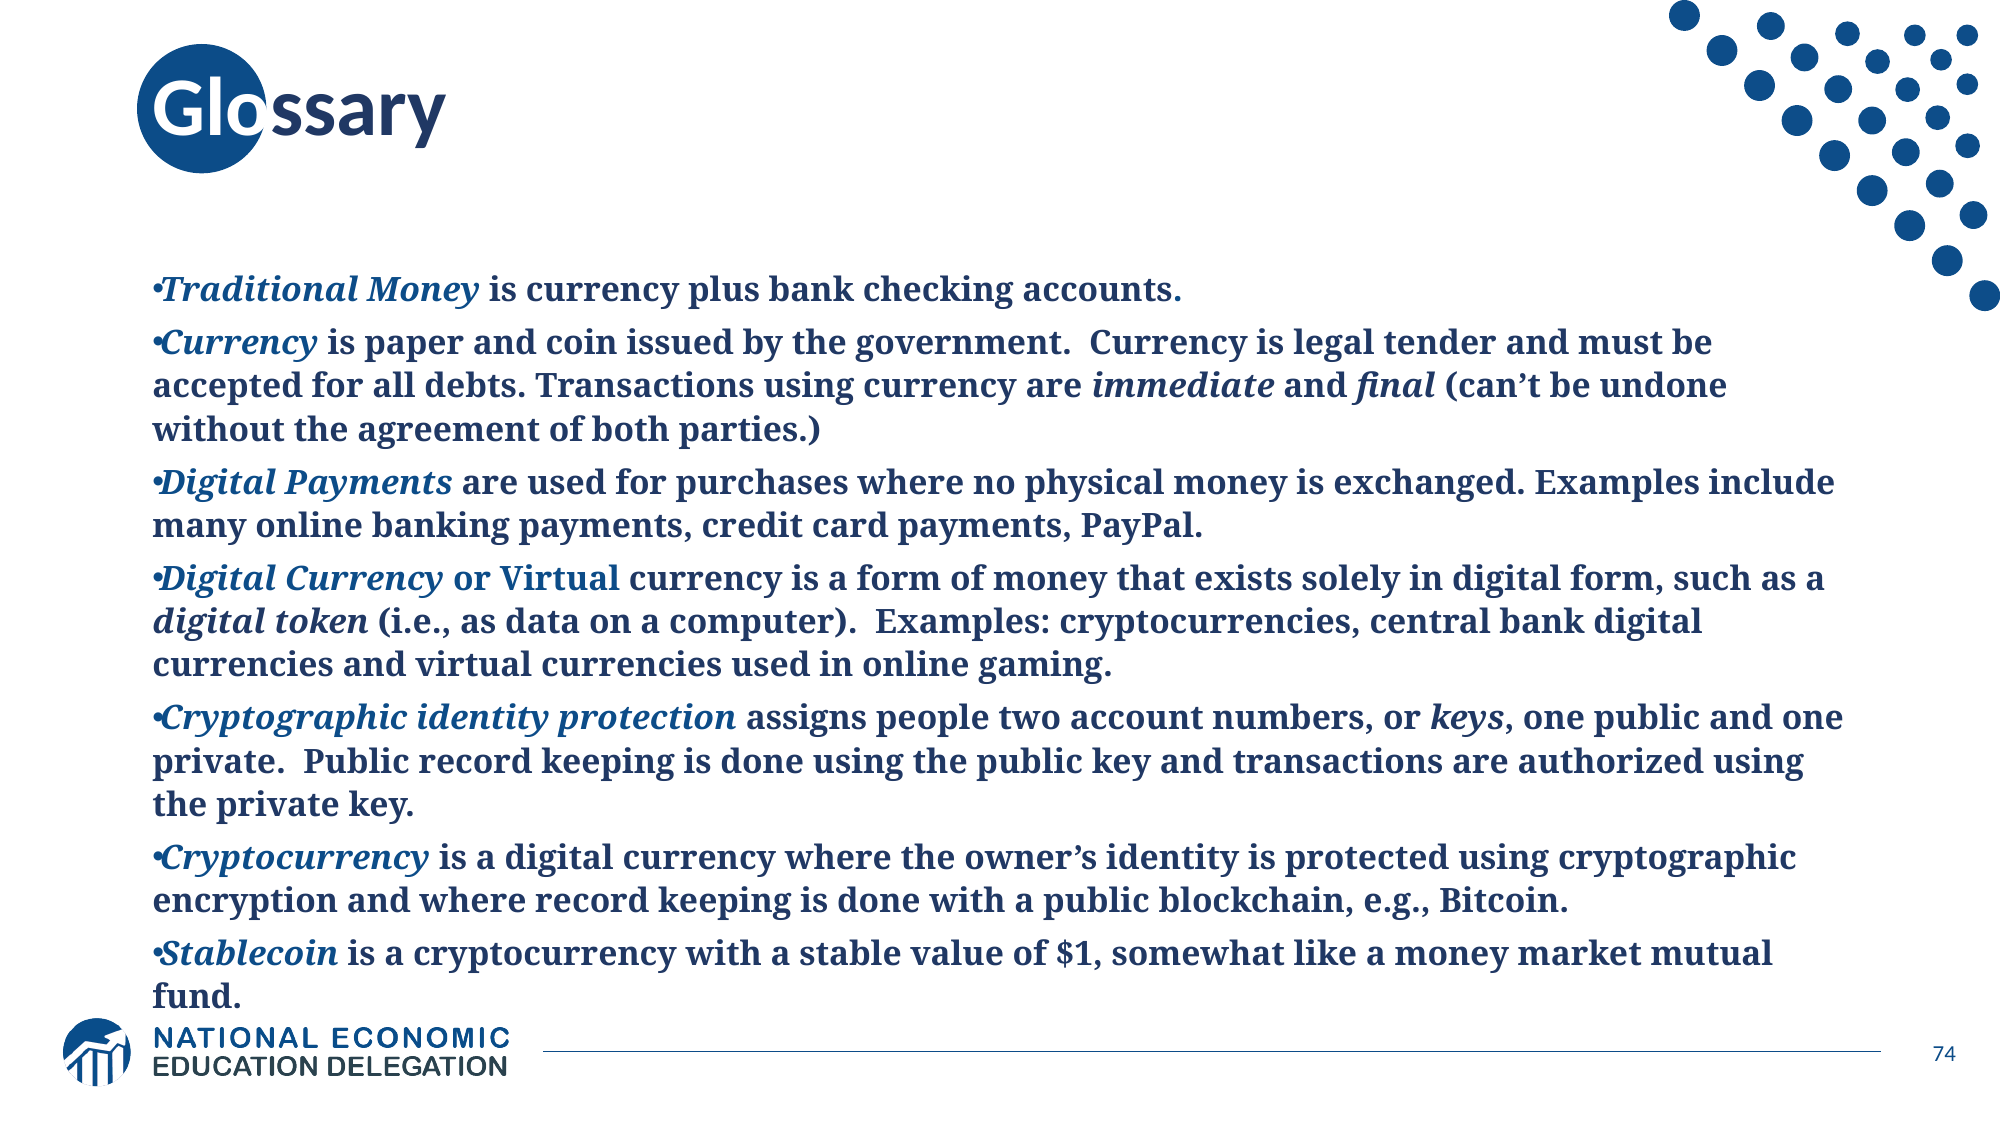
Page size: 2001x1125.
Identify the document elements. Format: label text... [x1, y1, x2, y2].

title Glossary [137, 0, 1863, 218]
picture [55, 1013, 520, 1091]
list Traditional Money is currency plus bank checking accounts. Currency is paper and coin issued by the government. Currency is legal tender and must be accepted for all debts. Transactions using currency are immediate and final (can’t be undone without the agreement of both parties.) Digital Payments are used for purchases where no physical money is exchanged. Examples include many online banking payments, credit card payments, PayPal. Digital Currency or Virtual currency is a form of money that exists solely in digital form, such as a digital token (i.e., as data on a computer). Examples: cryptocurrencies, central bank digital currencies and virtual currencies used in online gaming. Cryptographic identity protection assigns people two account numbers, or keys, one public and one private. Public record keeping is done using the public key and transactions are authorized using the private key. Cryptocurrency is a digital currency where the owner’s identity is protected using cryptographic encryption and where record keeping is done with a public blockchain, e.g., Bitcoin. Stablecoin is a cryptocurrency with a stable value of $1, somewhat like a money market mutual fund. [137, 257, 1863, 1035]
slide_number 74 [1521, 1022, 1972, 1082]
